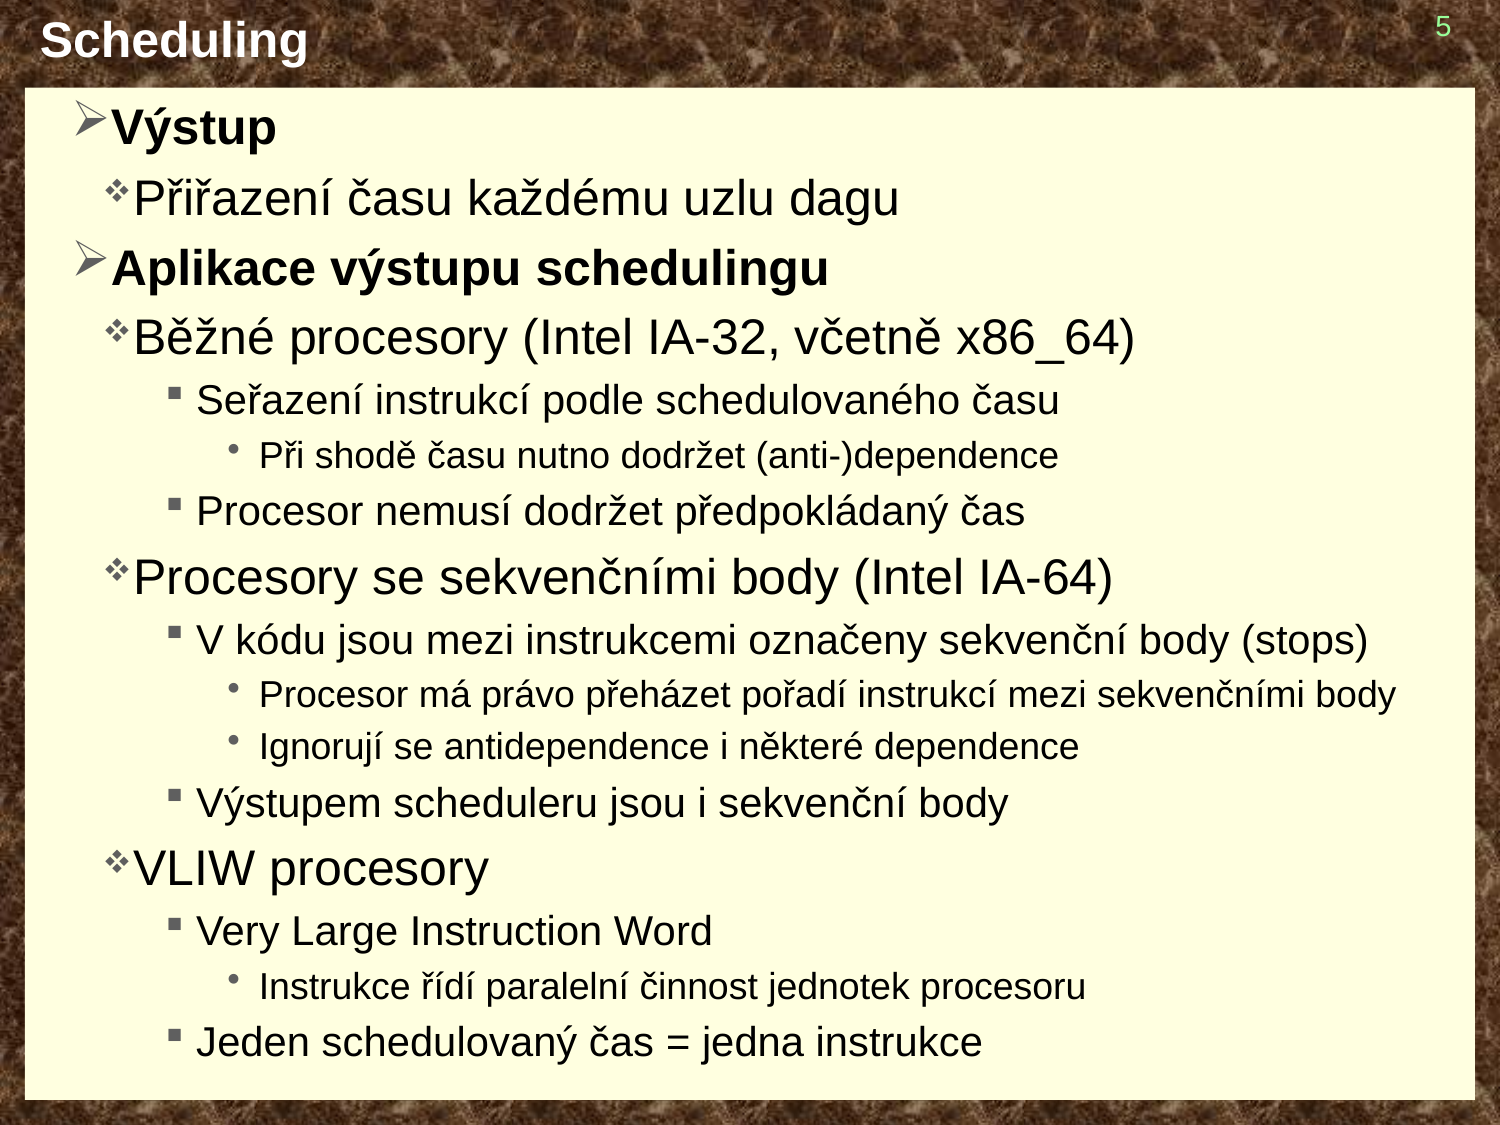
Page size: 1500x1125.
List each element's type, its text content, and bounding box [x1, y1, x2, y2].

picture [0, 0, 1500, 1125]
slide_number 5 [1262, 0, 1476, 63]
title Scheduling [24, 0, 1225, 75]
list Výstup Přiřazení času každému uzlu dagu Aplikace výstupu schedulingu Běžné procesory (Intel IA-32, včetně x86_64) Seřazení instrukcí podle schedulovaného času Při shodě času nutno dodržet (anti-)dependence Procesor nemusí dodržet předpokládaný čas Procesory se sekvenčními body (Intel IA-64) V kódu jsou mezi instrukcemi označeny sekvenční body (stops) Procesor má právo přeházet pořadí instrukcí mezi sekvenčními body Ignorují se antidependence i některé dependence Výstupem scheduleru jsou i sekvenční body VLIW procesory Very Large Instruction Word Instrukce řídí paralelní činnost jednotek procesoru Jeden schedulovaný čas = jedna instrukce [24, 87, 1475, 1100]
